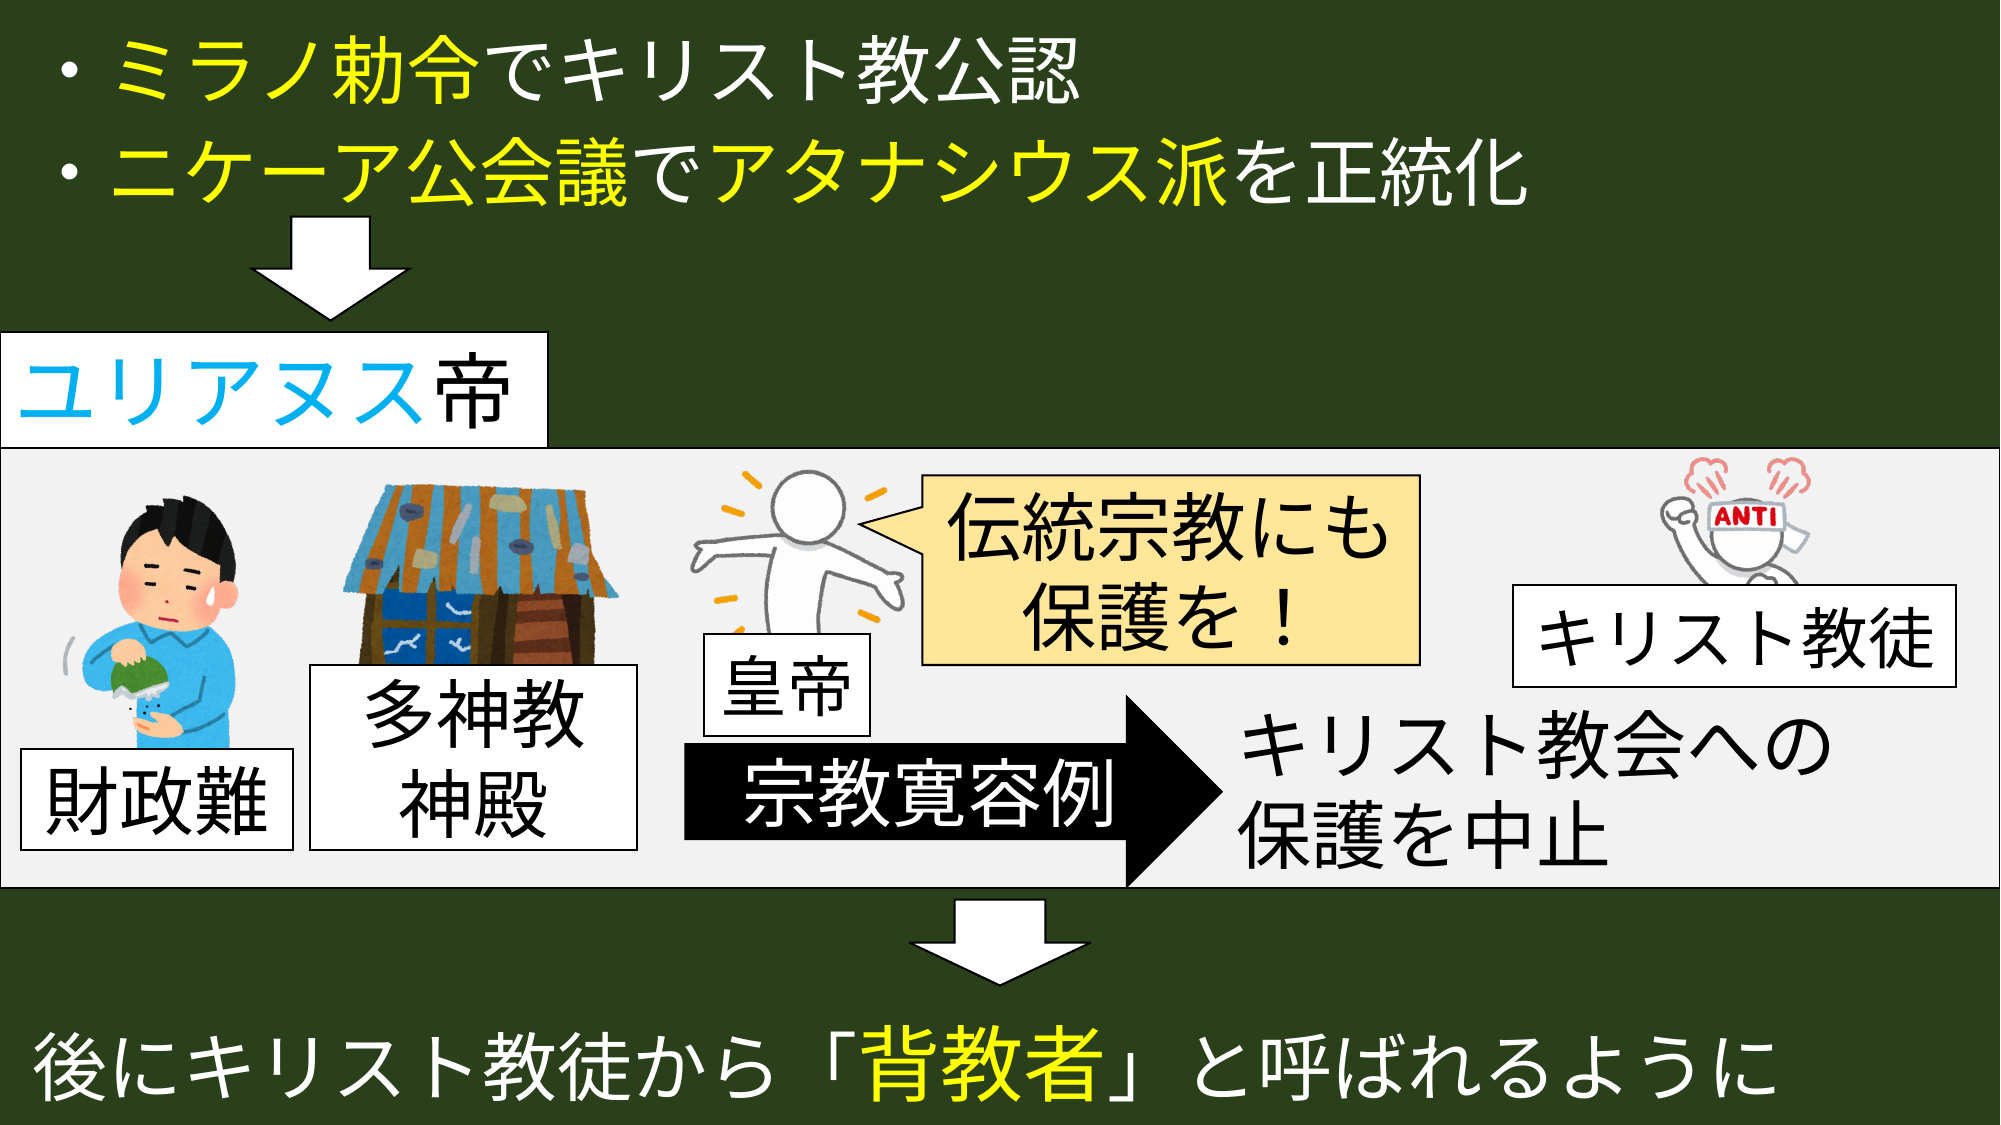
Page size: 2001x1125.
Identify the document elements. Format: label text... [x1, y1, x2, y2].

text_box ・ミラノ勅令でキリスト教公認 [17, 16, 1147, 122]
picture [1634, 453, 1855, 685]
text_box [908, 898, 1092, 987]
text_box 皇帝 [703, 729, 871, 737]
text_box [0, 447, 2000, 889]
text_box 伝統宗教にも保護を！ [919, 474, 1421, 667]
text_box ユリアヌス帝 [0, 331, 549, 447]
text_box [248, 215, 413, 322]
text_box 後にキリスト教徒から「背教者」と呼ばれるように [17, 1004, 1926, 1120]
text_box 多神教神殿 [309, 664, 638, 851]
text_box キリスト教徒 [1512, 584, 1957, 688]
picture [313, 467, 638, 732]
text_box キリスト教会への保護を中止 [1221, 691, 1855, 887]
text_box ・ニケーア公会議でアタナシウス派を正統化 [17, 118, 1591, 224]
text_box 宗教寛容例 [684, 694, 1221, 890]
text_box 財政難 [20, 748, 294, 851]
picture [43, 492, 272, 766]
picture [677, 456, 920, 729]
